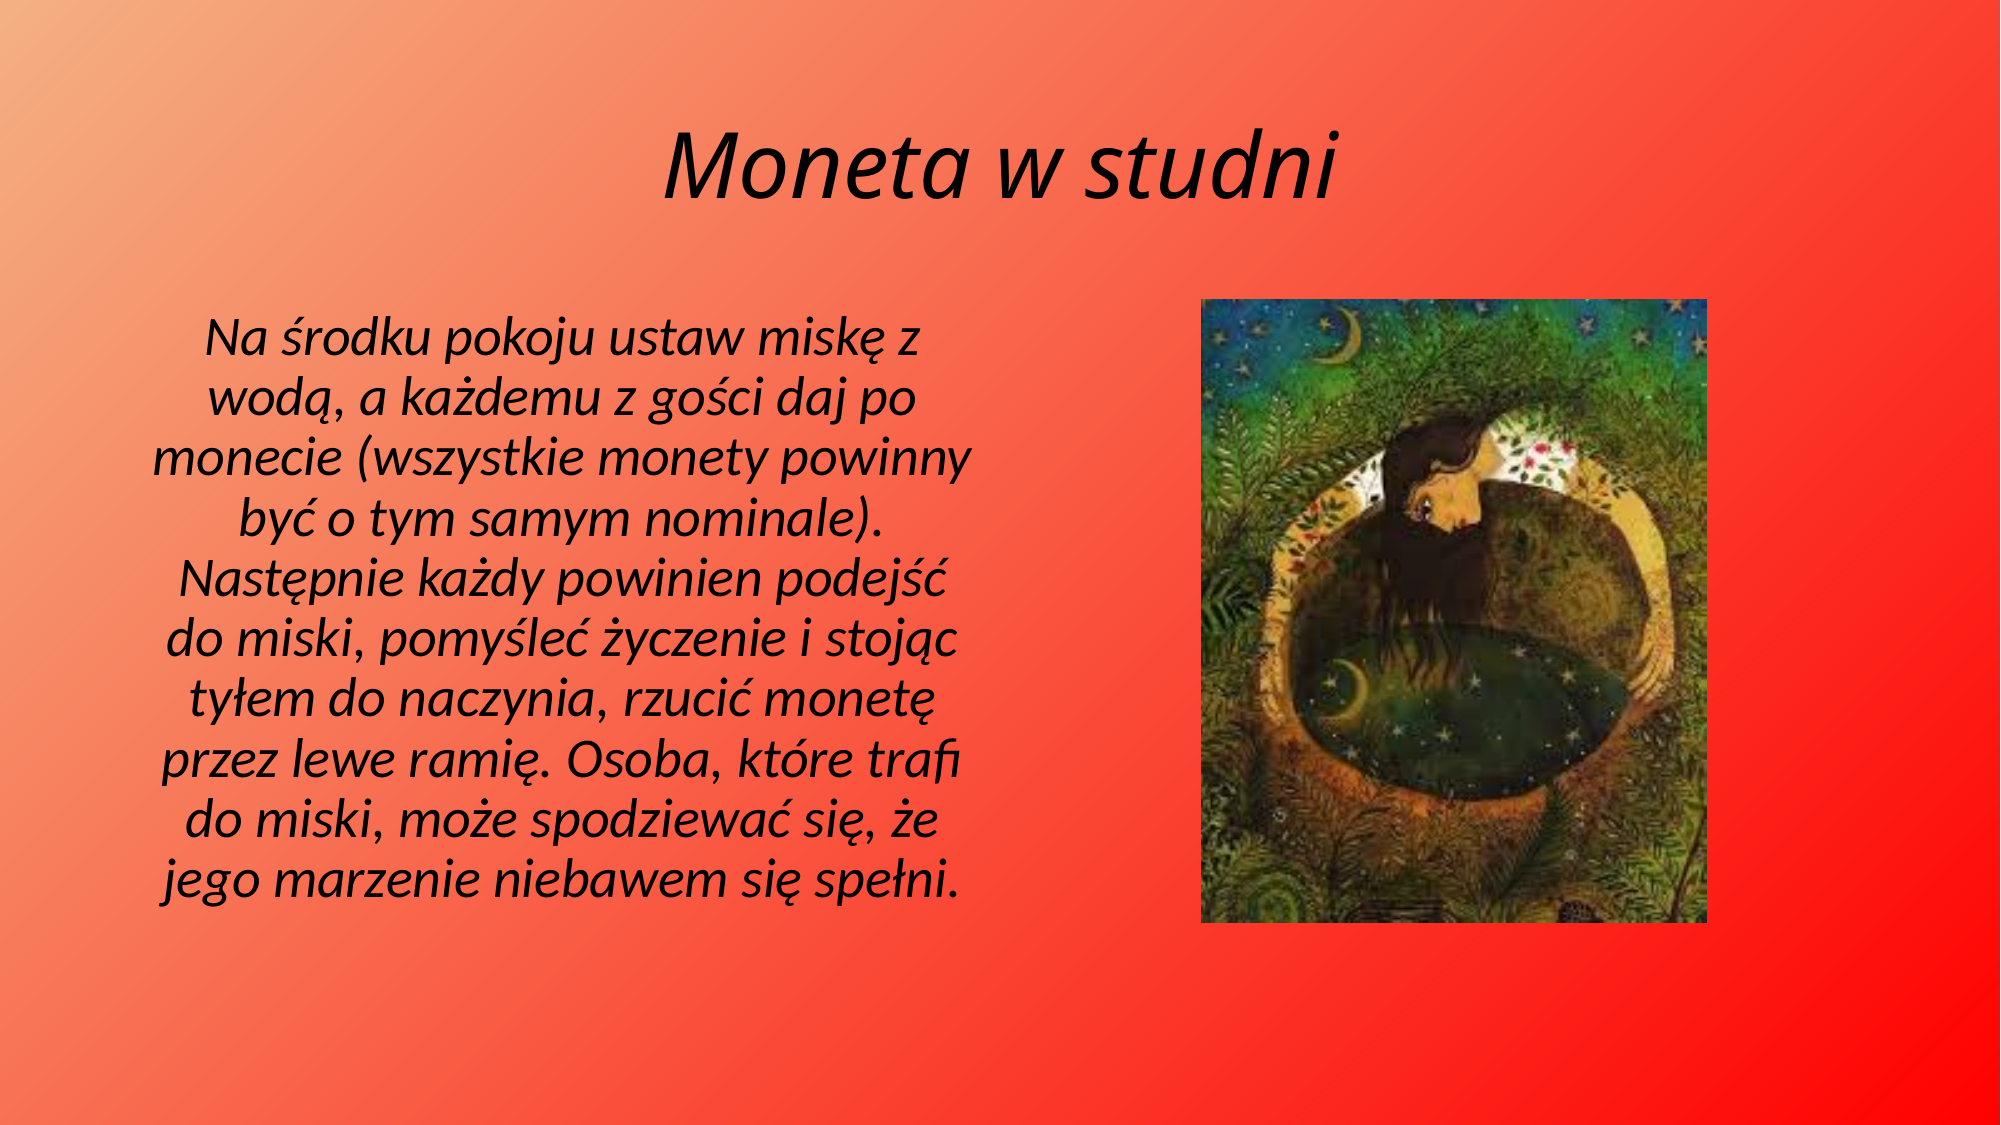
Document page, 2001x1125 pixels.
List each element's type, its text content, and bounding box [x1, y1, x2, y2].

list Na środku pokoju ustaw miskę z wodą, a każdemu z gości daj po monecie (wszystkie monety powinny być o tym samym nominale). Następnie każdy powinien podejść do miski, pomyśleć życzenie i stojąc tyłem do naczynia, rzucić monetę przez lewe ramię. Osoba, które trafi do miski, może spodziewać się, że jego marzenie niebawem się spełni. [137, 299, 988, 1014]
title Moneta w studni [137, 59, 1863, 278]
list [1201, 299, 1707, 923]
